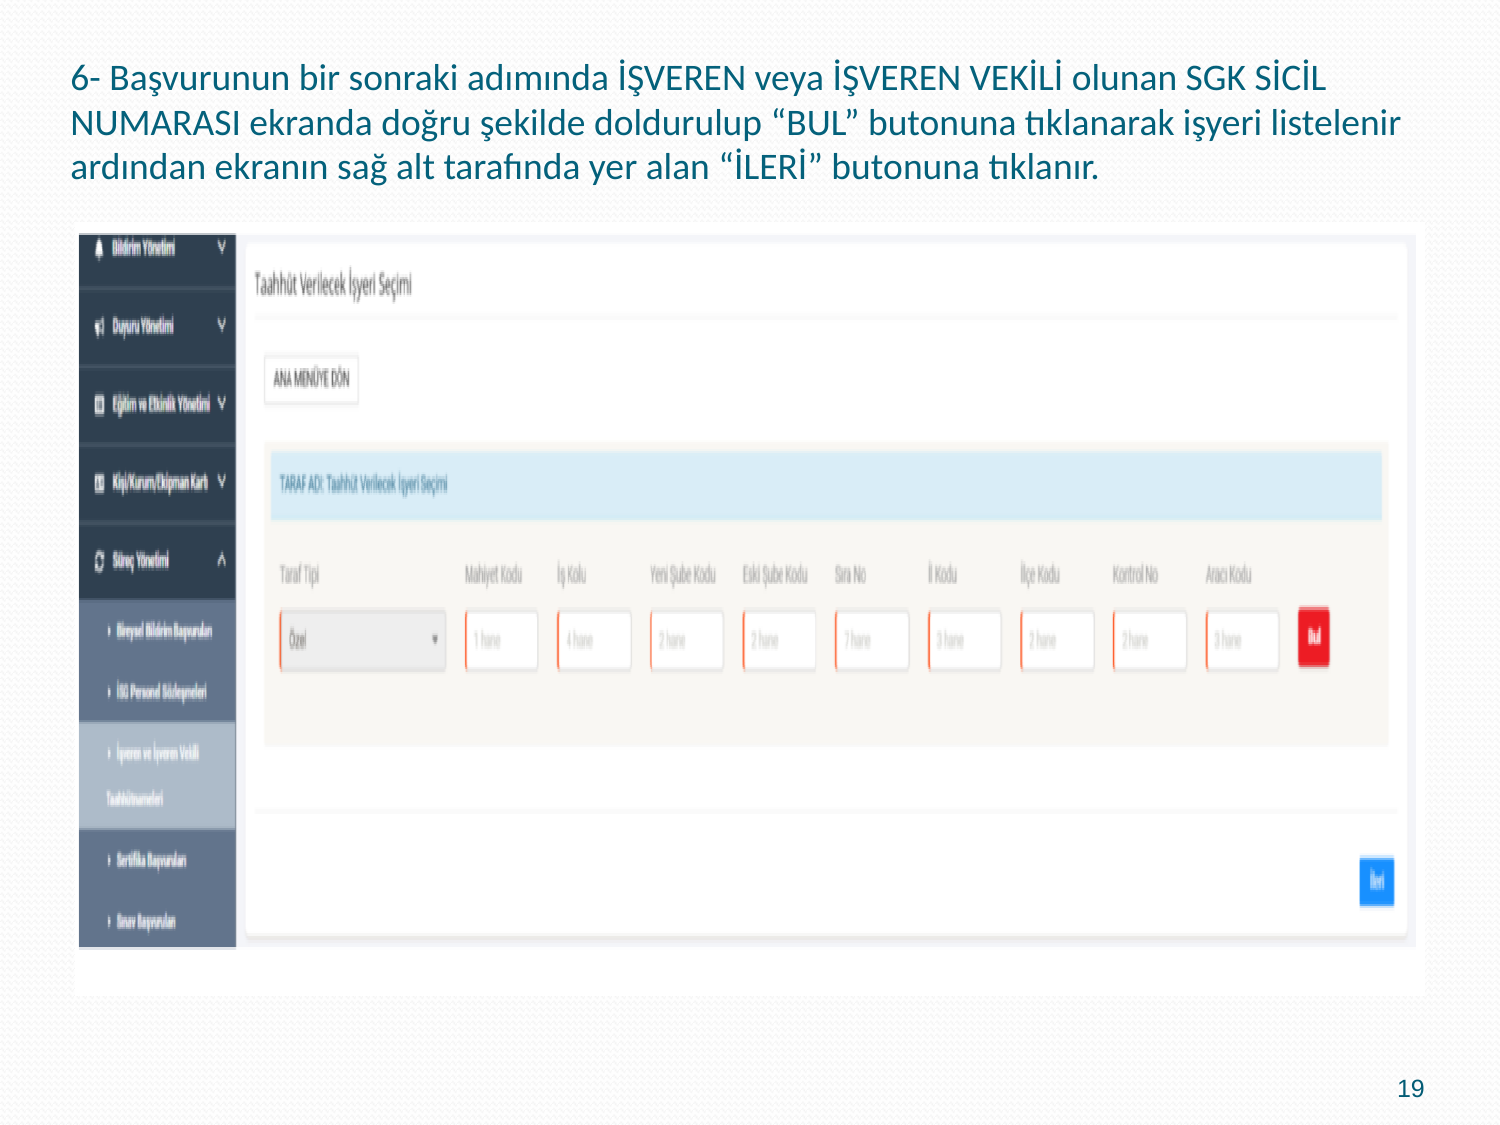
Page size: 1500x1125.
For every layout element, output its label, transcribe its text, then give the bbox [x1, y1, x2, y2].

title 6- Başvurunun bir sonraki adımında İŞVEREN veya İŞVEREN VEKİLİ olunan SGK SİCİL NUMARASI ekranda doğru şekilde doldurulup “BUL” butonuna tıklanarak işyeri listelenir ardından ekranın sağ alt tarafında yer alan “İLERİ” butonuna tıklanır. [70, 35, 1421, 188]
slide_number 19 [1299, 1042, 1425, 1103]
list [74, 222, 1426, 997]
